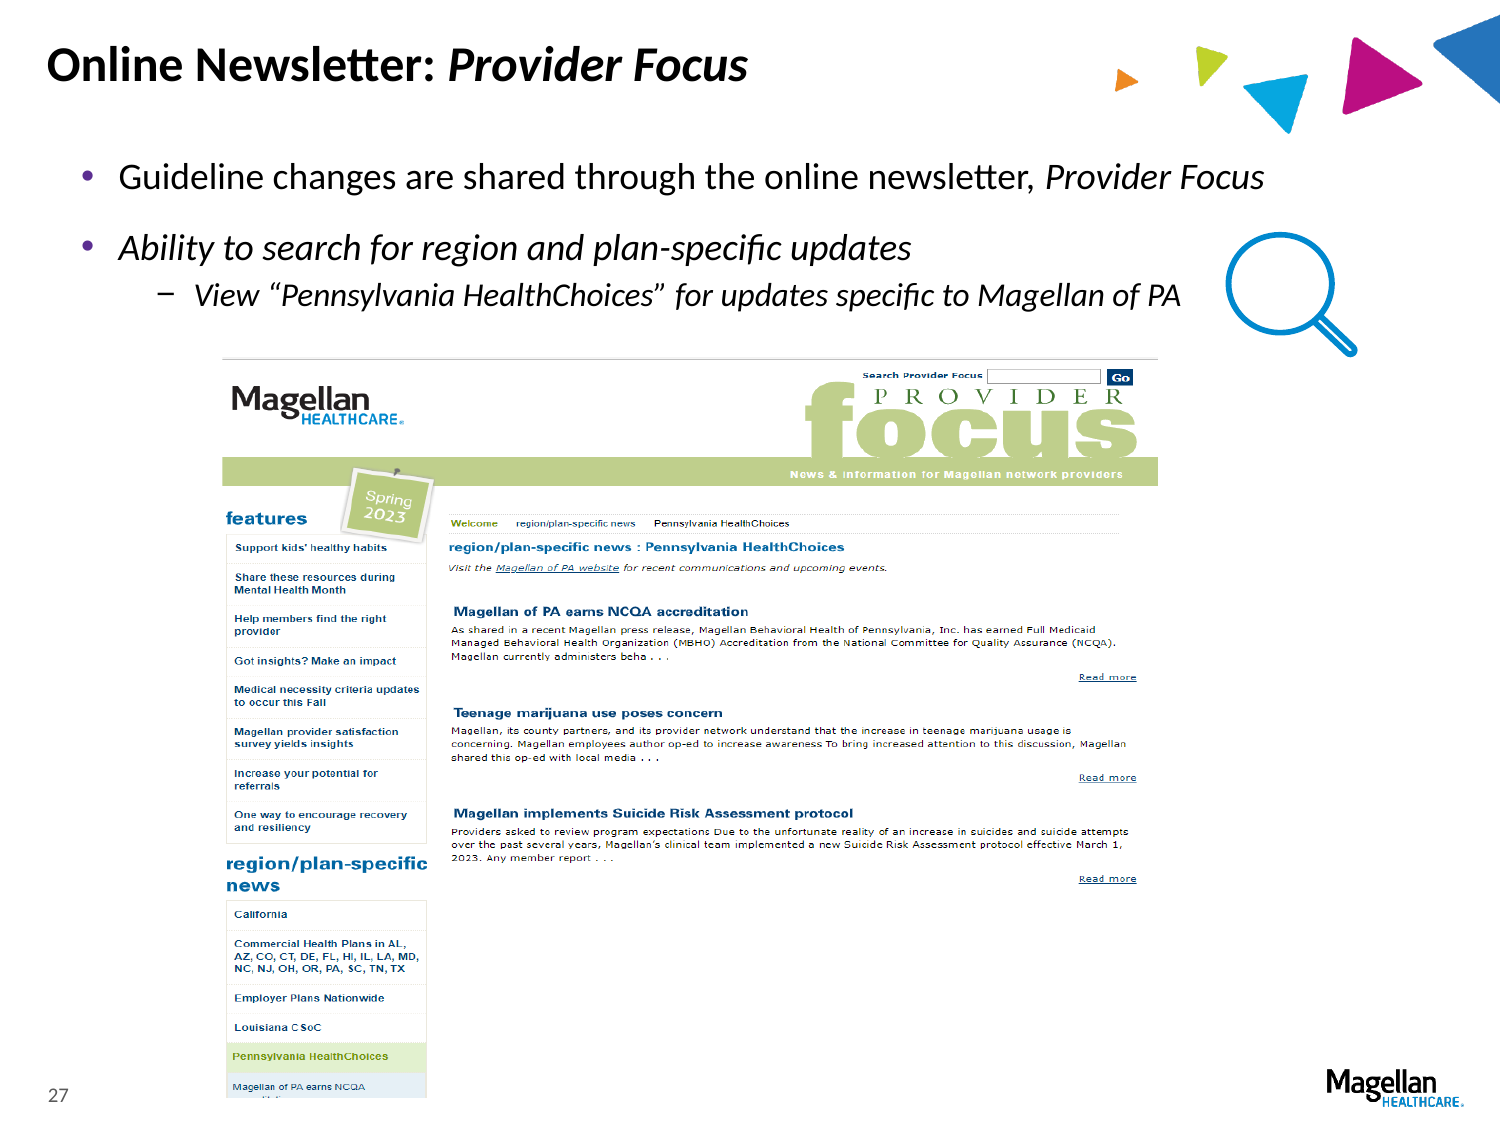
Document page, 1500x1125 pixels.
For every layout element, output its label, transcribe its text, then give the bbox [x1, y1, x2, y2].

list Guideline changes are shared through the online newsletter, Provider Focus Ability to search for region and plan-specific updates View “Pennsylvania HealthChoices” for updates specific to Magellan of PA [66, 145, 1426, 859]
slide_number 27 [32, 1054, 99, 1115]
picture [222, 357, 1158, 1098]
picture [1327, 1069, 1464, 1107]
text_box [1225, 231, 1358, 358]
title Online Newsletter: Provider Focus [31, 31, 1273, 217]
picture [1078, 0, 1500, 152]
